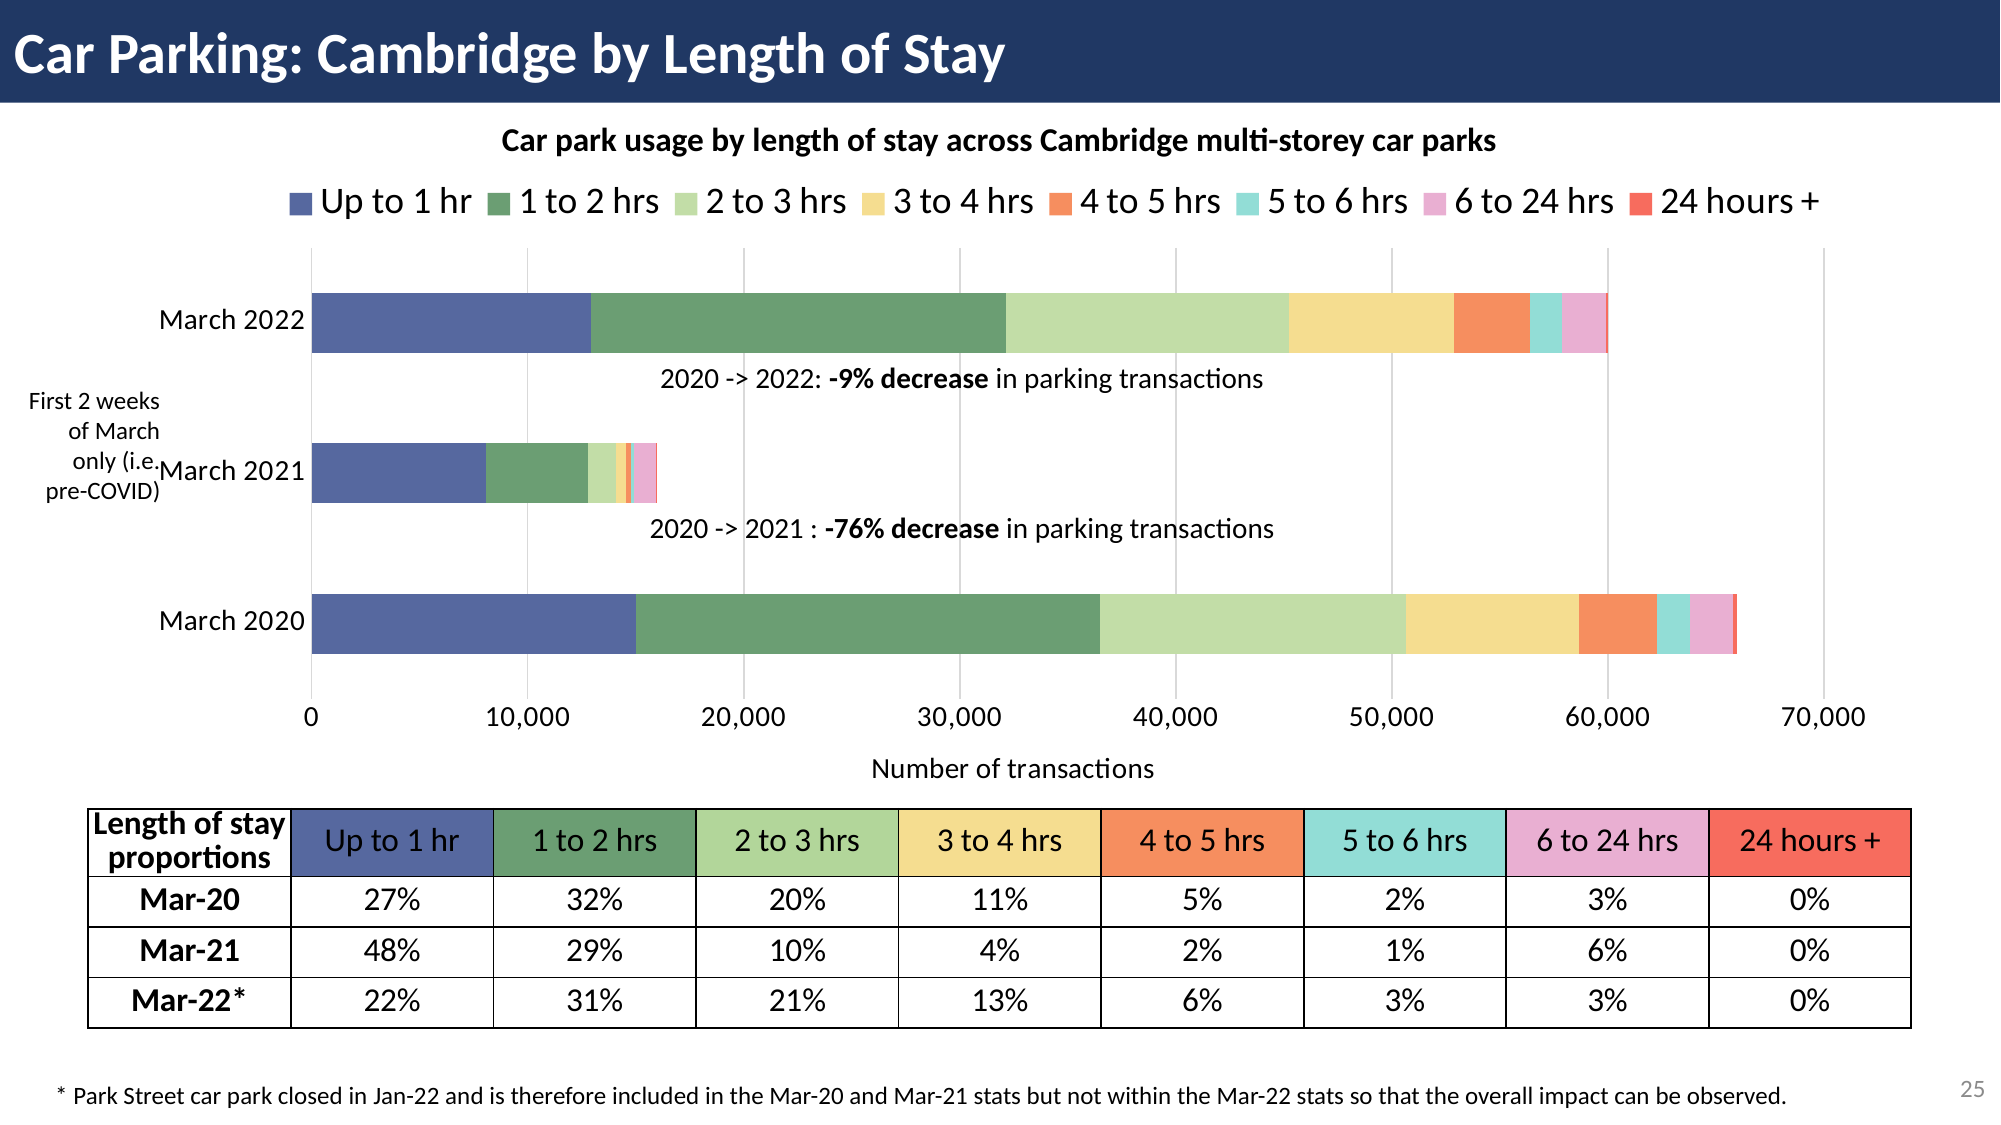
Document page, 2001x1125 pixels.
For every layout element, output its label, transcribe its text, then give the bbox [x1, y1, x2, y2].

table_header Length of stay proportions [89, 810, 290, 876]
text_box Car Parking: Cambridge by Length of Stay [0, 0, 2000, 104]
table_cell 27% [292, 877, 493, 926]
table_cell 4% [899, 928, 1100, 977]
table_cell 22% [292, 978, 493, 1027]
table_cell 10% [697, 928, 898, 977]
table_header 3 to 4 hrs [899, 810, 1100, 876]
table_cell 1% [1305, 928, 1505, 977]
table_header 5 to 6 hrs [1305, 810, 1505, 876]
table_cell 3% [1507, 978, 1708, 1027]
table_cell 29% [494, 928, 695, 977]
table_header 2 to 3 hrs [697, 810, 898, 876]
table_cell 2% [1305, 877, 1505, 926]
text_box First 2 weeks of March only (i.e. pre-COVID) [12, 377, 151, 513]
table_cell 11% [899, 877, 1100, 926]
table_cell Mar-22* [89, 978, 290, 1027]
table_header 4 to 5 hrs [1102, 810, 1303, 876]
table_cell 21% [697, 978, 898, 1027]
table_cell 2% [1102, 928, 1303, 977]
table_header 24 hours + [1710, 810, 1910, 876]
table_cell 32% [494, 877, 695, 926]
table_cell 13% [899, 978, 1100, 1027]
table_header 1 to 2 hrs [494, 810, 695, 876]
table_cell 6% [1102, 978, 1303, 1027]
table_cell 3% [1507, 877, 1708, 926]
text_box Car park usage by length of stay across Cambridge multi-storey car parks [389, 111, 1611, 164]
table_header Up to 1 hr [292, 810, 493, 876]
table_cell 0% [1710, 978, 1910, 1027]
table_header 6 to 24 hrs [1507, 810, 1708, 876]
table_cell Mar-20 [89, 877, 290, 926]
table_cell 6% [1507, 928, 1708, 977]
table_cell 0% [1710, 877, 1910, 926]
table_cell 31% [494, 978, 695, 1027]
chart [151, 164, 1888, 809]
table_cell 0% [1710, 928, 1910, 977]
table_cell 5% [1102, 877, 1303, 926]
table_cell 3% [1305, 978, 1505, 1027]
table_cell Mar-21 [89, 928, 290, 977]
text_box * Park Street car park closed in Jan-22 and is therefore included in the Mar-20 and Mar-21 stats but not within the Mar-22 stats so that the overall impact can be observed. [40, 1072, 1820, 1117]
slide_number 25 [1550, 1057, 2000, 1118]
table_cell 48% [292, 928, 493, 977]
table_cell 20% [697, 877, 898, 926]
